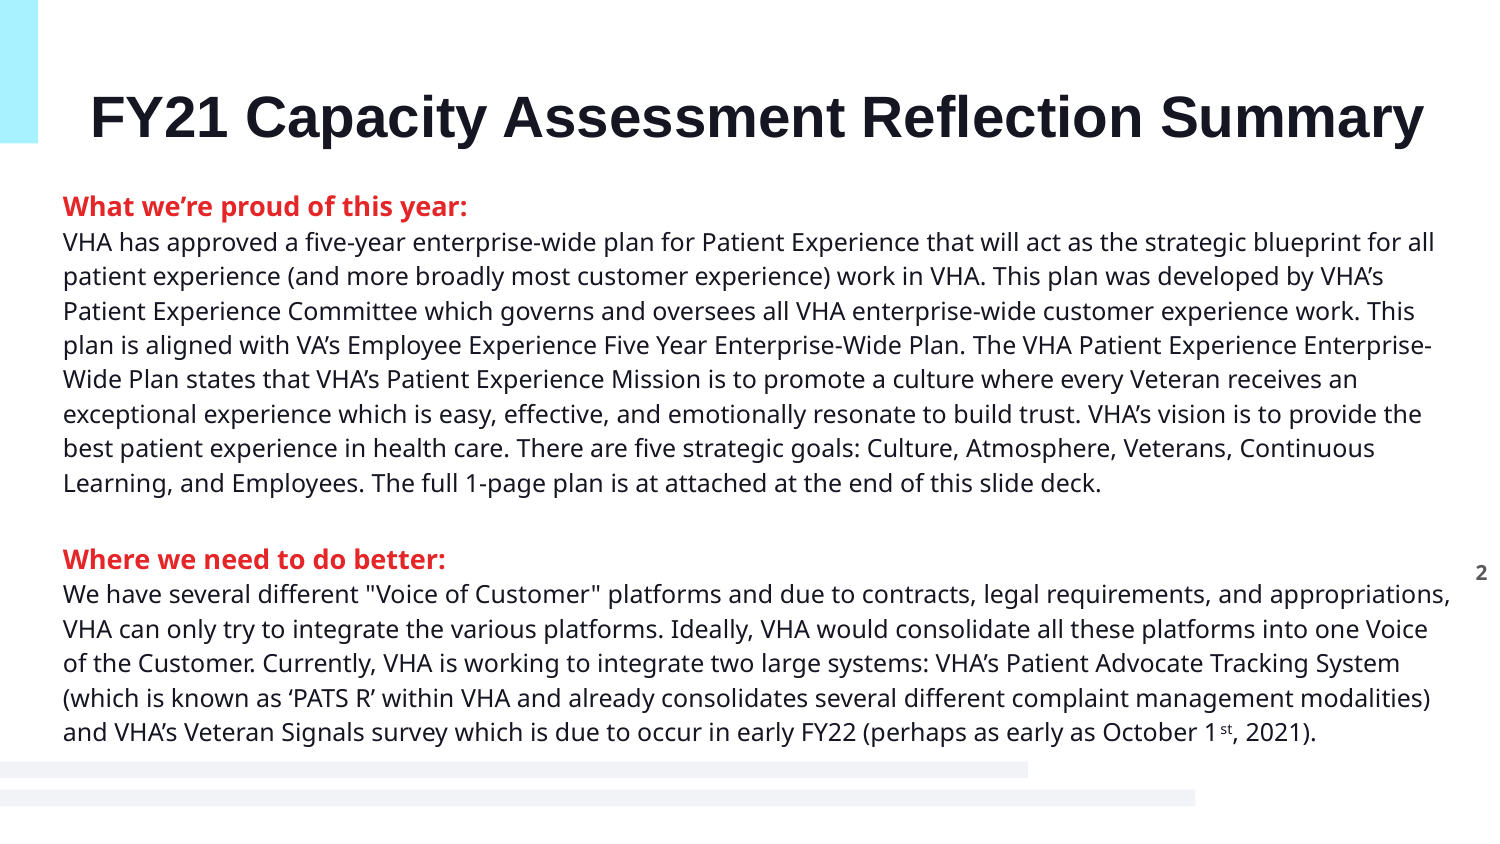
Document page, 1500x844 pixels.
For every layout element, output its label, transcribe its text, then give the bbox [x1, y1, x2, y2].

title FY21 Capacity Assessment Reflection Summary [75, 0, 1449, 149]
slide_number 2 [1471, 541, 1488, 607]
list What we’re proud of this year: VHA has approved a five-year enterprise-wide plan for Patient Experience that will act as the strategic blueprint for all patient experience (and more broadly most customer experience) work in VHA. This plan was developed by VHA’s Patient Experience Committee which governs and oversees all VHA enterprise-wide customer experience work. This plan is aligned with VA’s Employee Experience Five Year Enterprise-Wide Plan. The VHA Patient Experience Enterprise-Wide Plan states that VHA’s Patient Experience Mission is to promote a culture where every Veteran receives an exceptional experience which is easy, effective, and emotionally resonate to build trust. VHA’s vision is to provide the best patient experience in health care. There are five strategic goals: Culture, Atmosphere, Veterans, Continuous Learning, and Employees. The full 1-page plan is at attached at the end of this slide deck. Where we need to do better: We have several different "Voice of Customer" platforms and due to contracts, legal requirements, and appropriations, VHA can only try to integrate the various platforms. Ideally, VHA would consolidate all these platforms into one Voice of the Customer. Currently, VHA is working to integrate two large systems: VHA’s Patient Advocate Tracking System (which is known as ‘PATS R’ within VHA and already consolidates several different complaint management modalities) and VHA’s Veteran Signals survey which is due to occur in early FY22 (perhaps as early as October 1st, 2021). [29, 169, 1471, 808]
